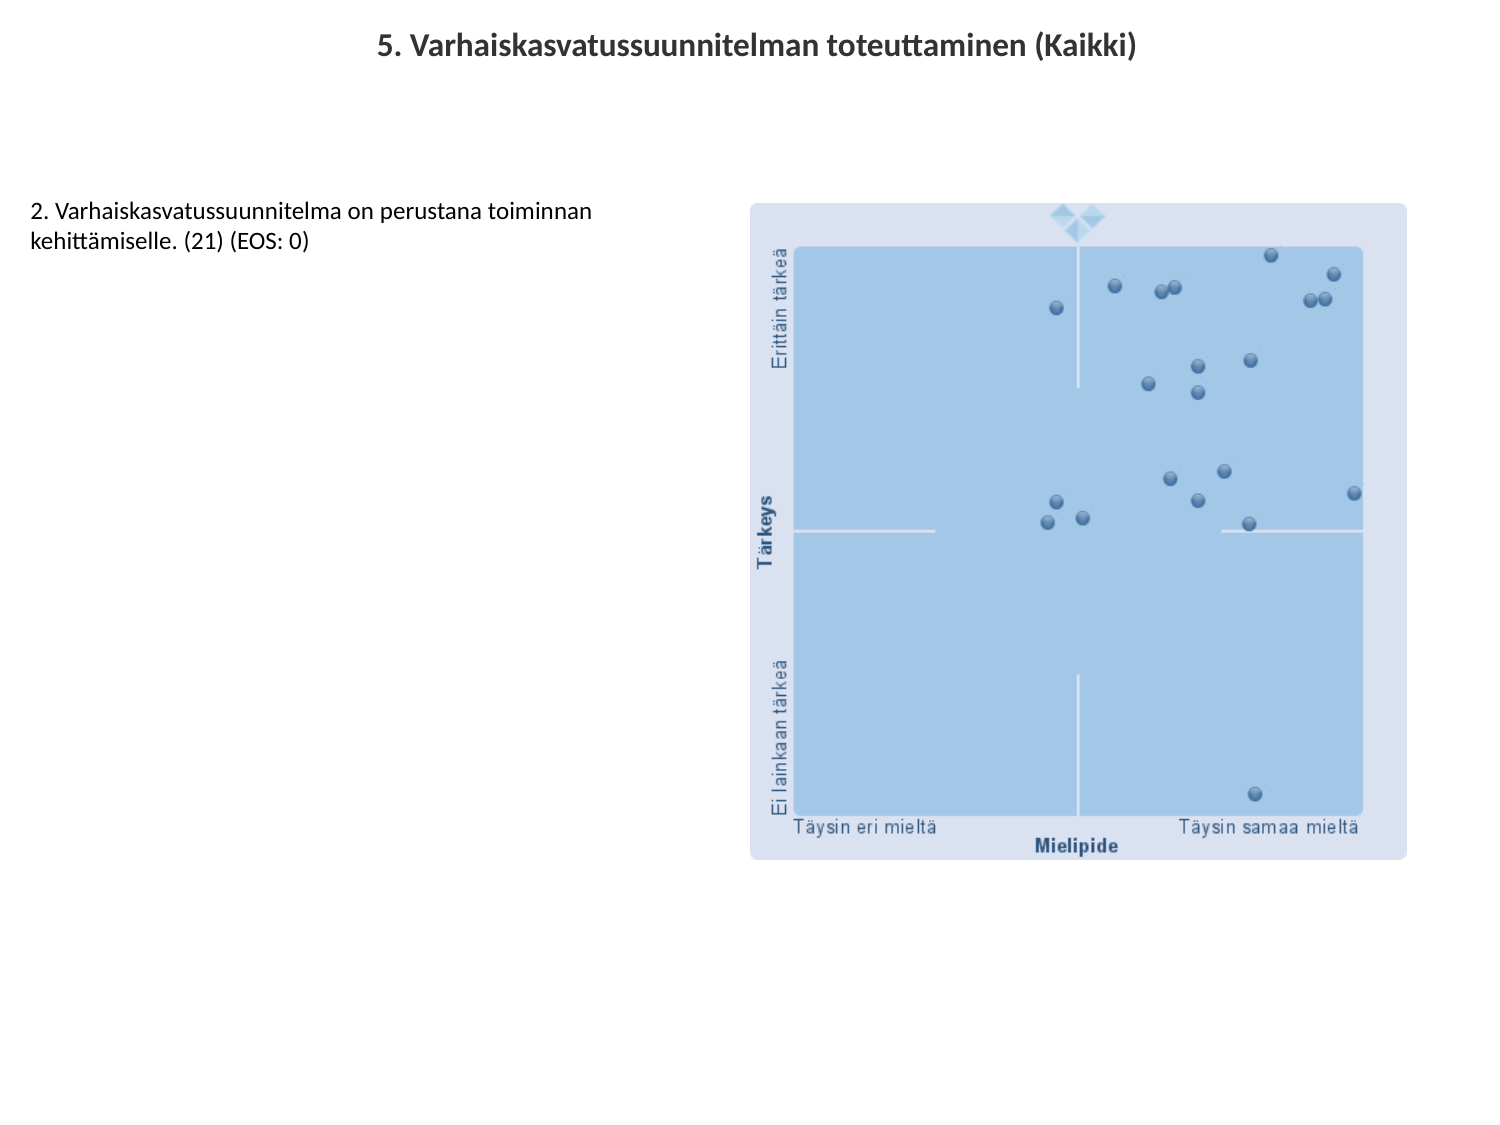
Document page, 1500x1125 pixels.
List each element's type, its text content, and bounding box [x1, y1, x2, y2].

text_box 5. Varhaiskasvatussuunnitelman toteuttaminen (Kaikki) [15, 15, 1500, 71]
text_box 2. Varhaiskasvatussuunnitelma on perustana toiminnan kehittämiselle. (21) (EOS: 0) [15, 187, 719, 293]
picture [749, 202, 1407, 860]
